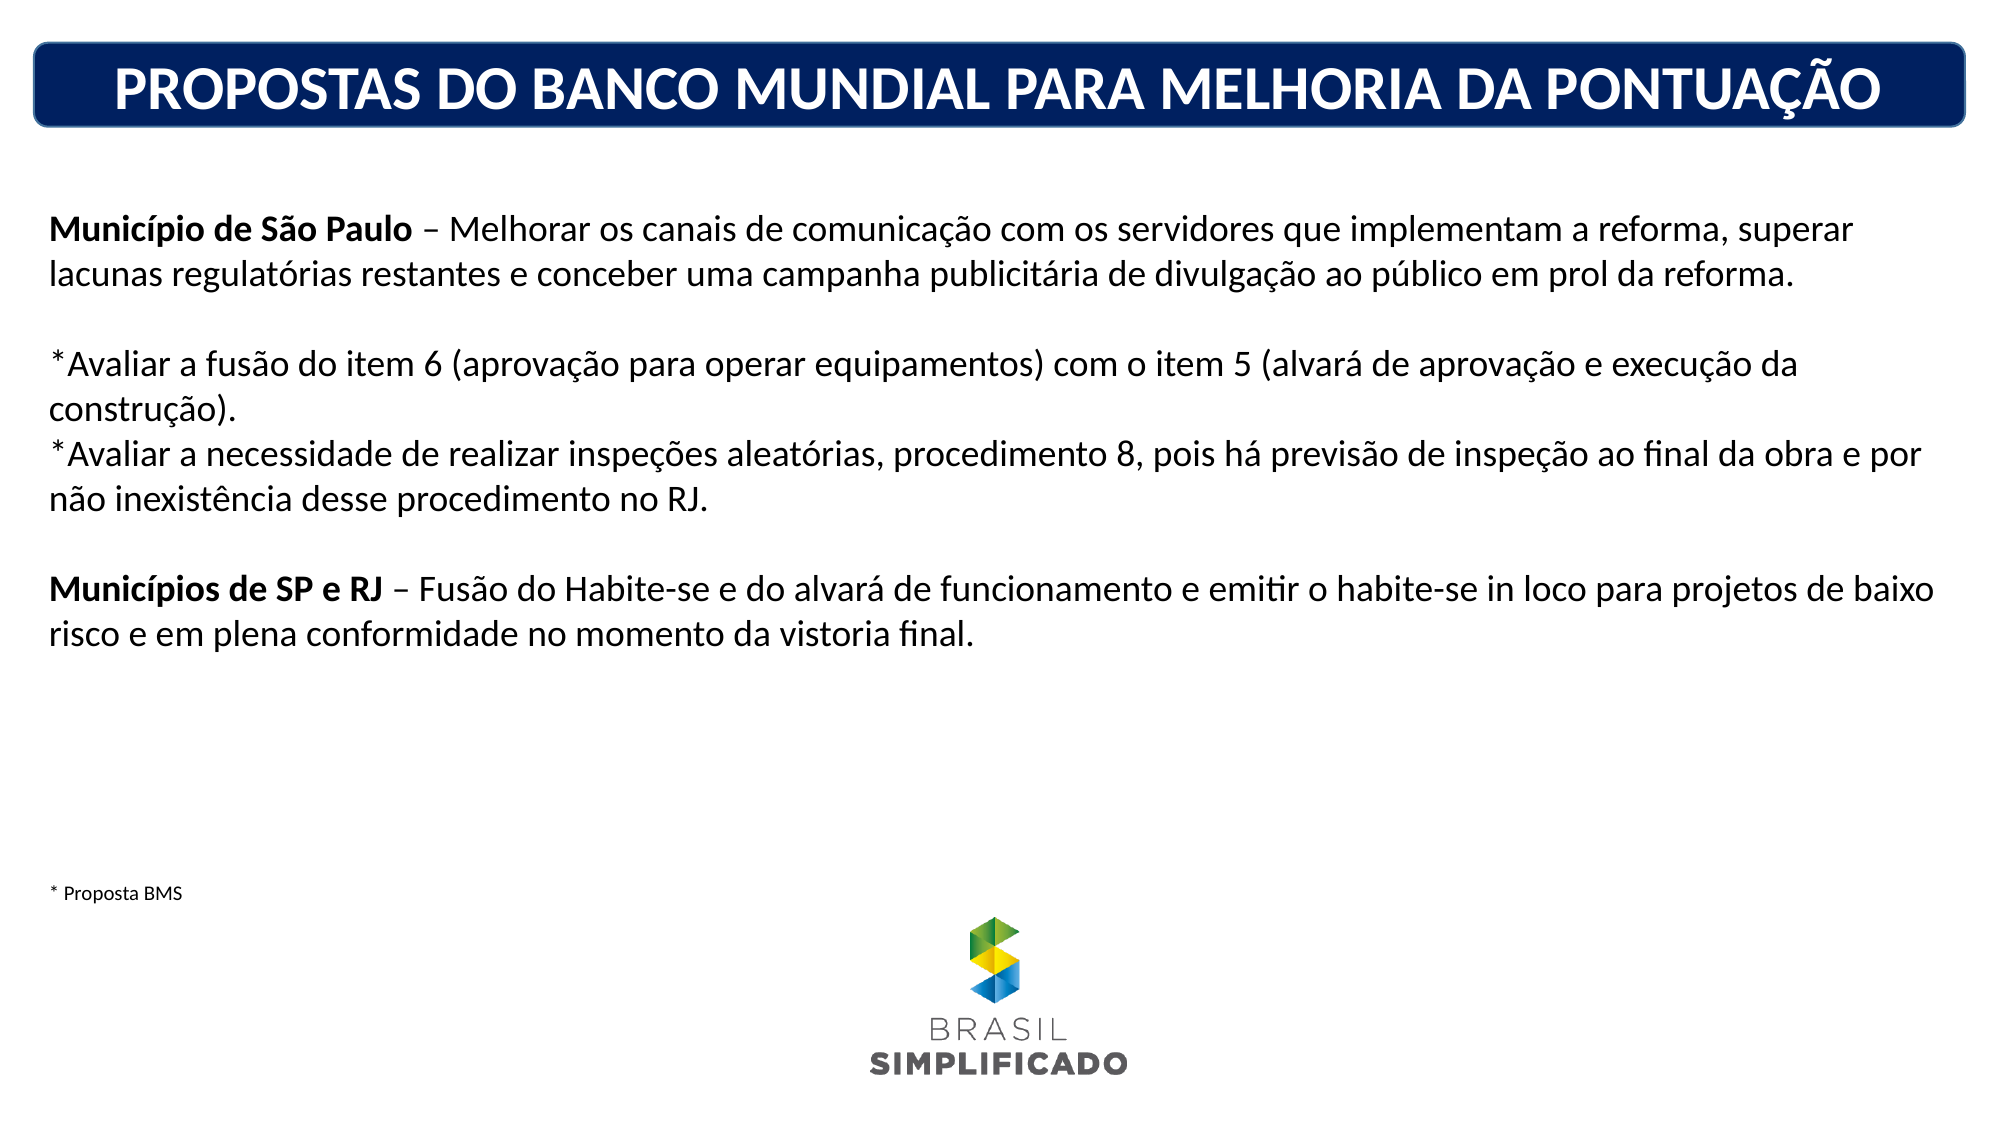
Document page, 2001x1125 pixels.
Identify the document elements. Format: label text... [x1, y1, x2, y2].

text_box PROPOSTAS DO BANCO MUNDIAL PARA MELHORIA DA PONTUAÇÃO [32, 41, 1967, 128]
text_box * Proposta BMS [33, 872, 324, 913]
picture [870, 917, 1127, 1075]
text_box Município de São Paulo – Melhorar os canais de comunicação com os servidores que implementam a reforma, superar lacunas regulatórias restantes e conceber uma campanha publicitária de divulgação ao público em prol da reforma. *Avaliar a fusão do item 6 (aprovação para operar equipamentos) com o item 5 (alvará de aprovação e execução da construção). *Avaliar a necessidade de realizar inspeções aleatórias, procedimento 8, pois há previsão de inspeção ao final da obra e por não inexistência desse procedimento no RJ. Municípios de SP e RJ – Fusão do Habite-se e do alvará de funcionamento e emitir o habite-se in loco para projetos de baixo risco e em plena conformidade no momento da vistoria final. [33, 196, 1965, 662]
